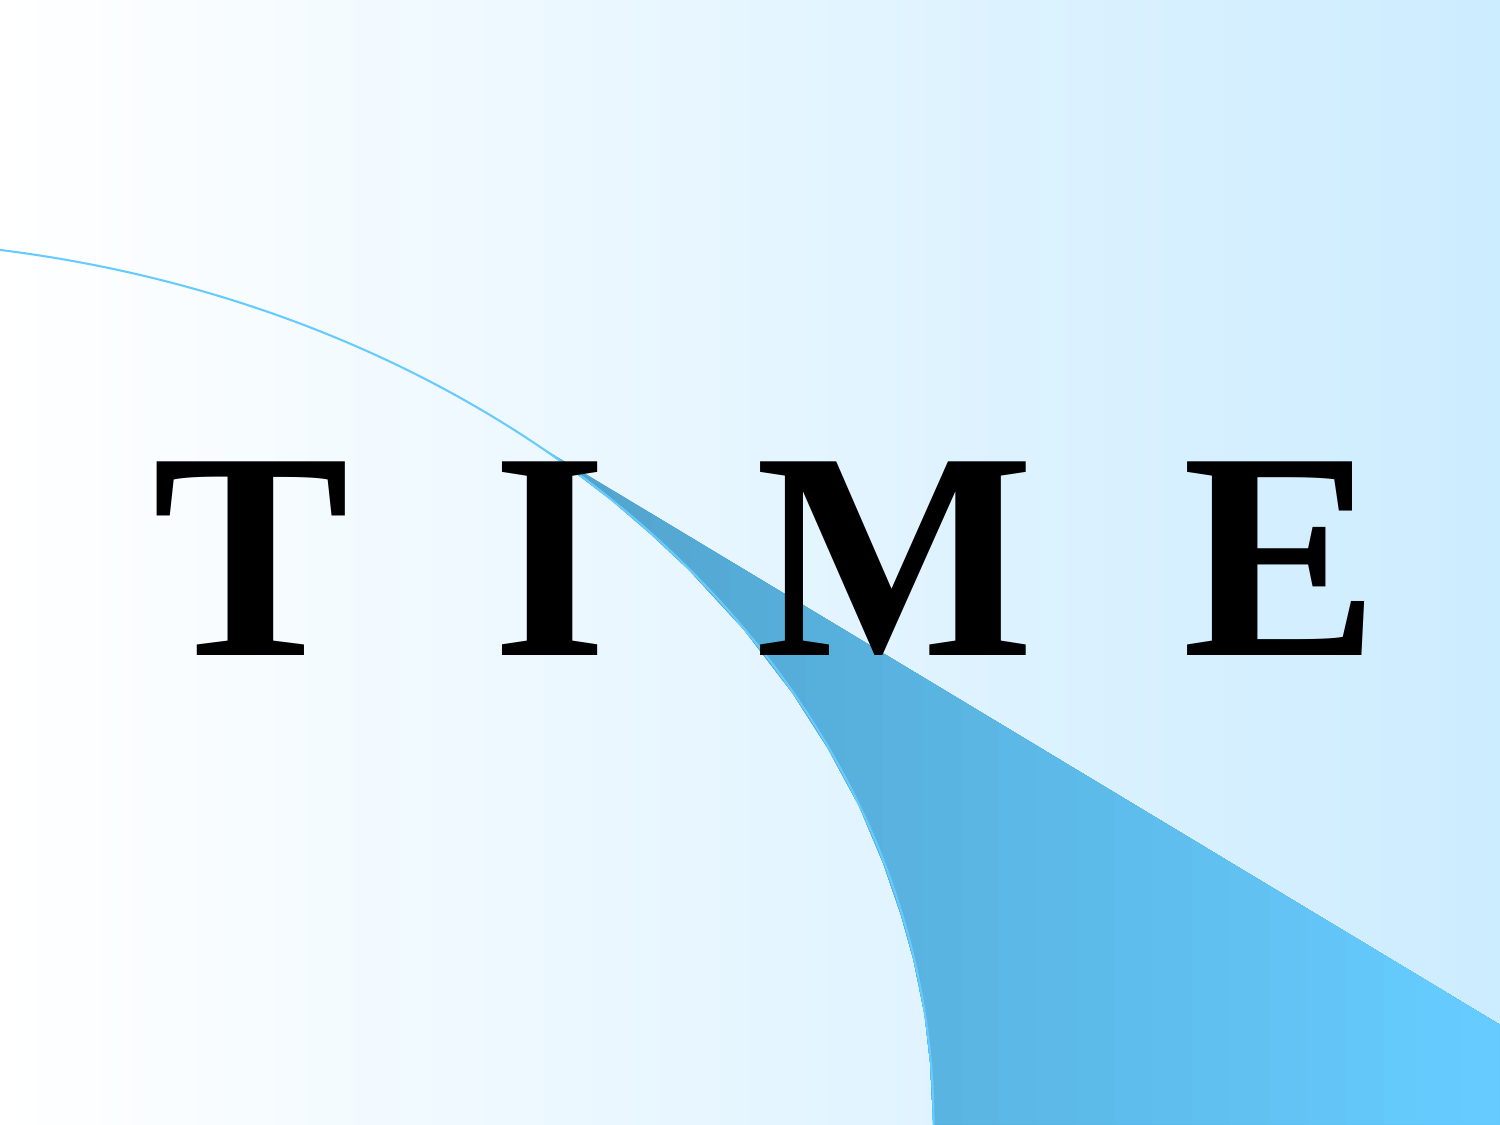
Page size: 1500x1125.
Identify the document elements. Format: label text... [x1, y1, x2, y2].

subtitle T I M E [112, 224, 1438, 850]
